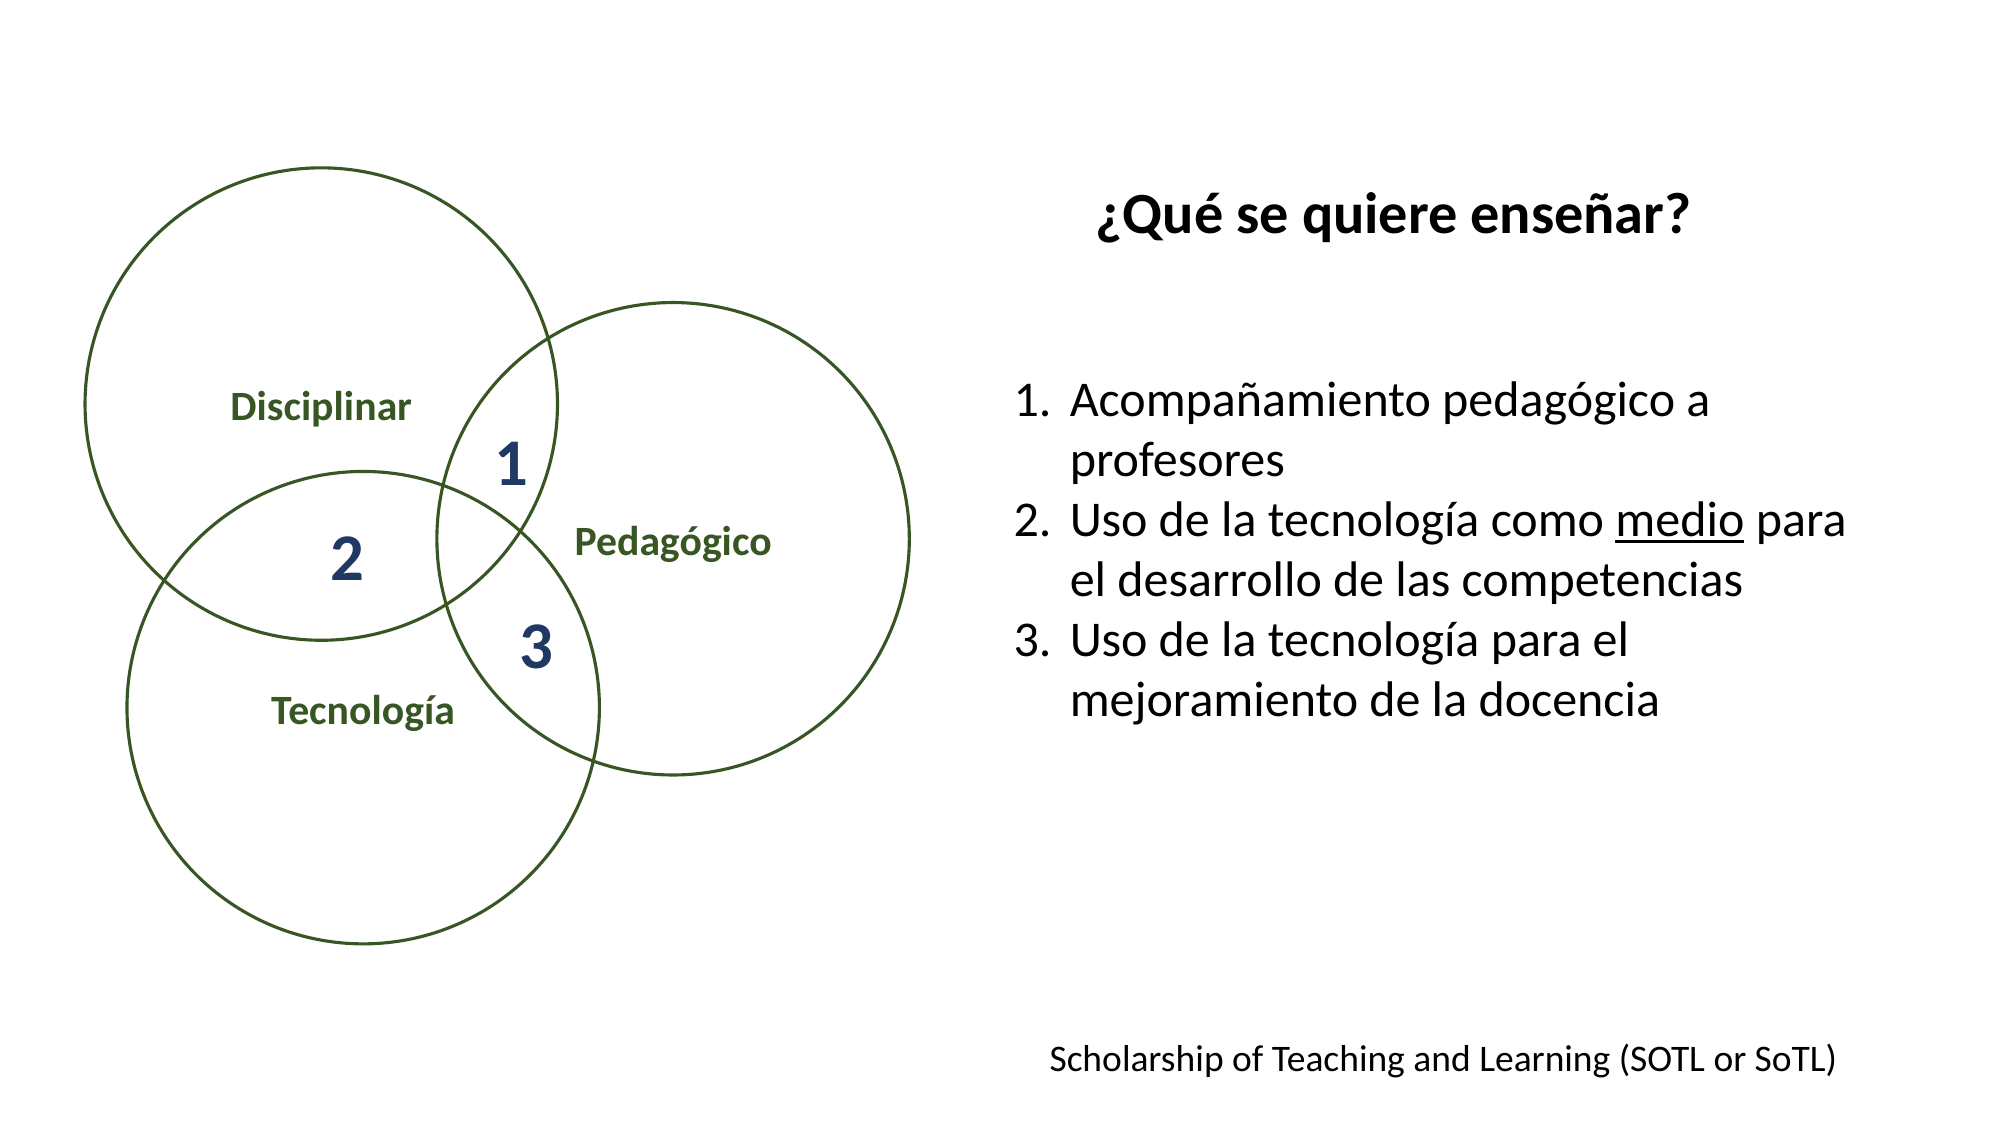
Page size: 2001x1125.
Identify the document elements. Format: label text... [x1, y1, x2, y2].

text_box ¿Qué se quiere enseñar? [1081, 167, 1742, 253]
text_box Disciplinar [84, 166, 549, 580]
text_box Scholarship of Teaching and Learning (SOTL or SoTL) [1034, 1026, 1908, 1087]
text_box Pedagógico [442, 301, 911, 777]
text_box Acompañamiento pedagógico a profesores Uso de la tecnología como medio para el desarrollo de las competencias Uso de la tecnología para el mejoramiento de la docencia [998, 359, 1908, 734]
text_box Tecnología [125, 470, 601, 945]
text_box 2 [313, 506, 382, 602]
text_box 1 [477, 410, 545, 506]
text_box 3 [502, 594, 570, 690]
